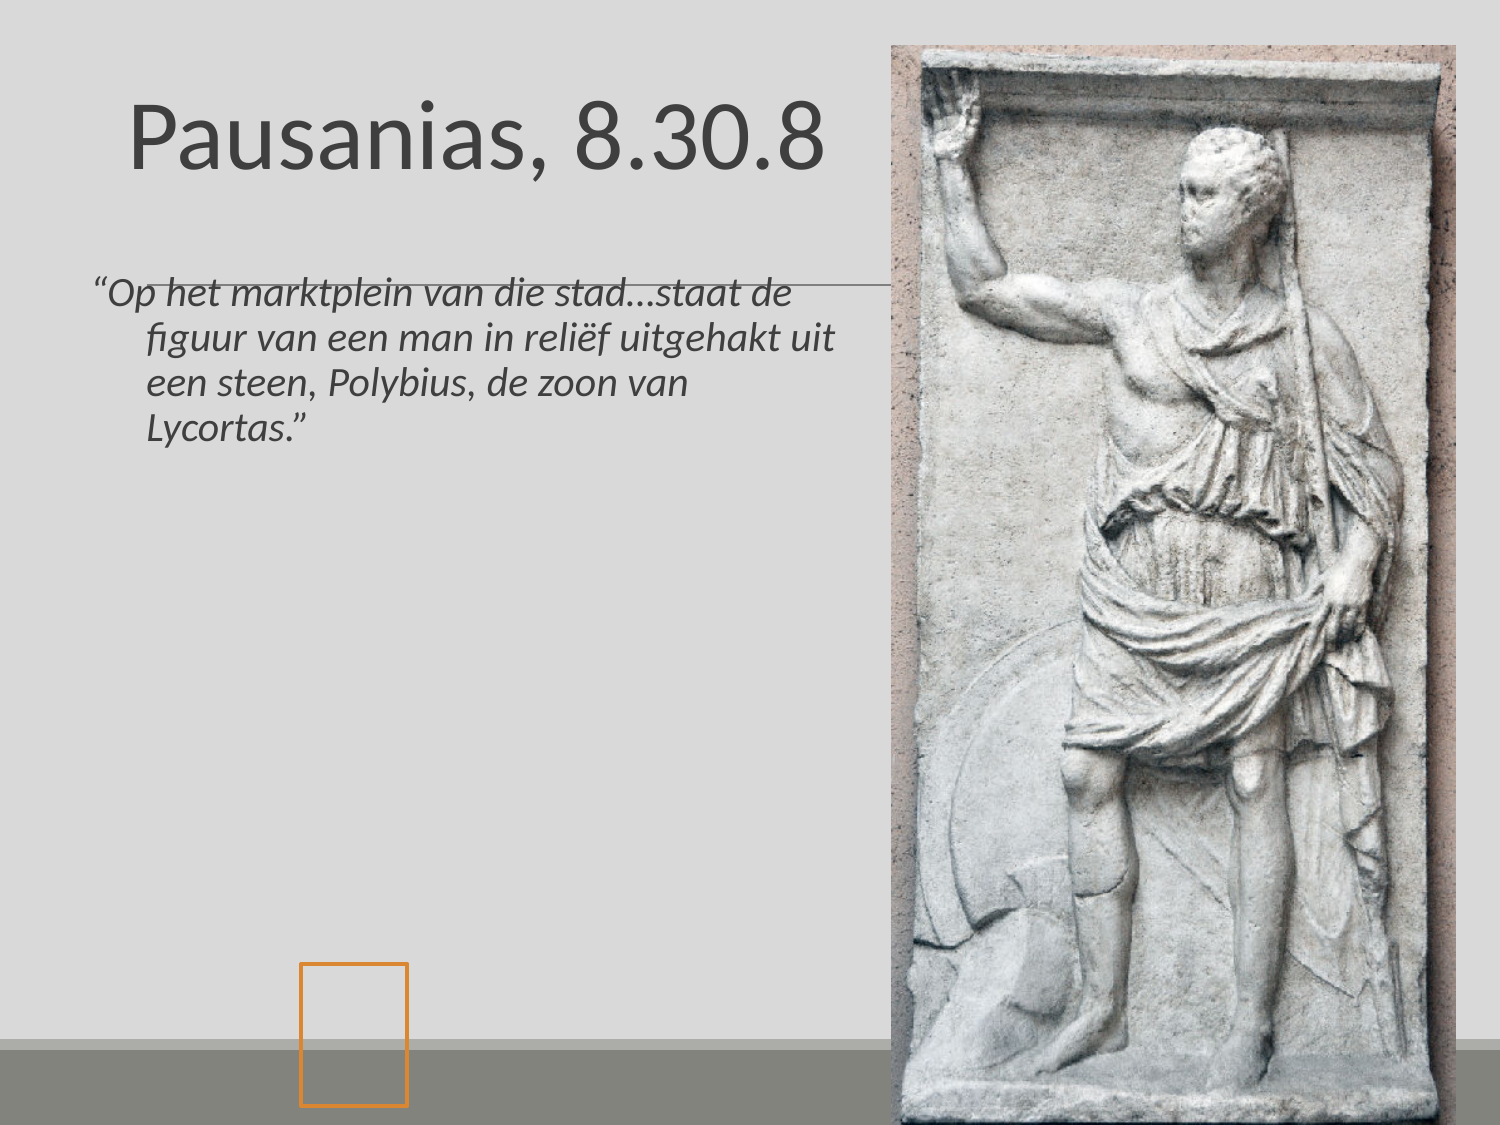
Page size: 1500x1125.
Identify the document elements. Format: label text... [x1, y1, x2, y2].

picture [891, 45, 1456, 1125]
text_box [301, 964, 408, 1106]
title Pausanias, 8.30.8 [75, 45, 880, 233]
list “Op het marktplein van die stad…staat de figuur van een man in reliëf uitgehakt uit een steen, Polybius, de zoon van Lycortas.” [75, 262, 869, 1071]
